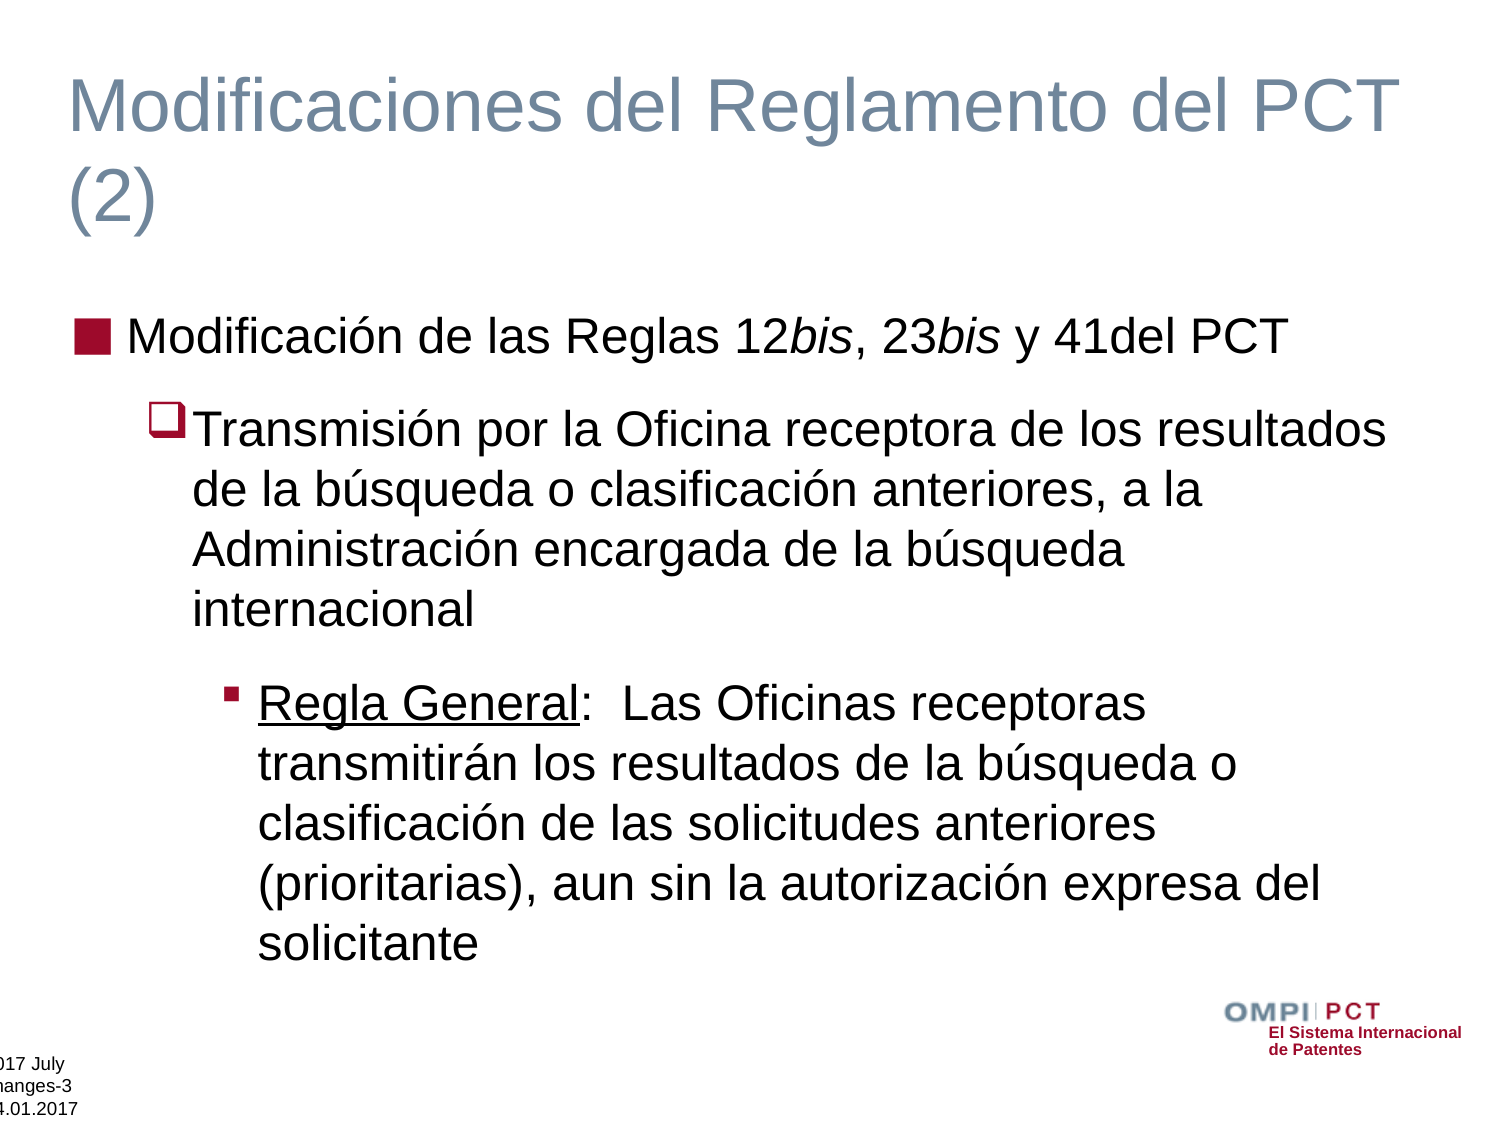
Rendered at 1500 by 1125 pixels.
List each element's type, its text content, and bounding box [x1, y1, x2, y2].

list Modificación de las Reglas 12bis, 23bis y 41del PCT Transmisión por la Oficina receptora de los resultados de la búsqueda o clasificación anteriores, a la Administración encargada de la búsqueda internacional Regla General: Las Oficinas receptoras transmitirán los resultados de la búsqueda o clasificación de las solicitudes anteriores (prioritarias), aun sin la autorización expresa del solicitante [55, 296, 1406, 1012]
picture [1215, 1012, 1386, 1026]
title Modificaciones del Reglamento del PCT (2) [52, 49, 1448, 244]
